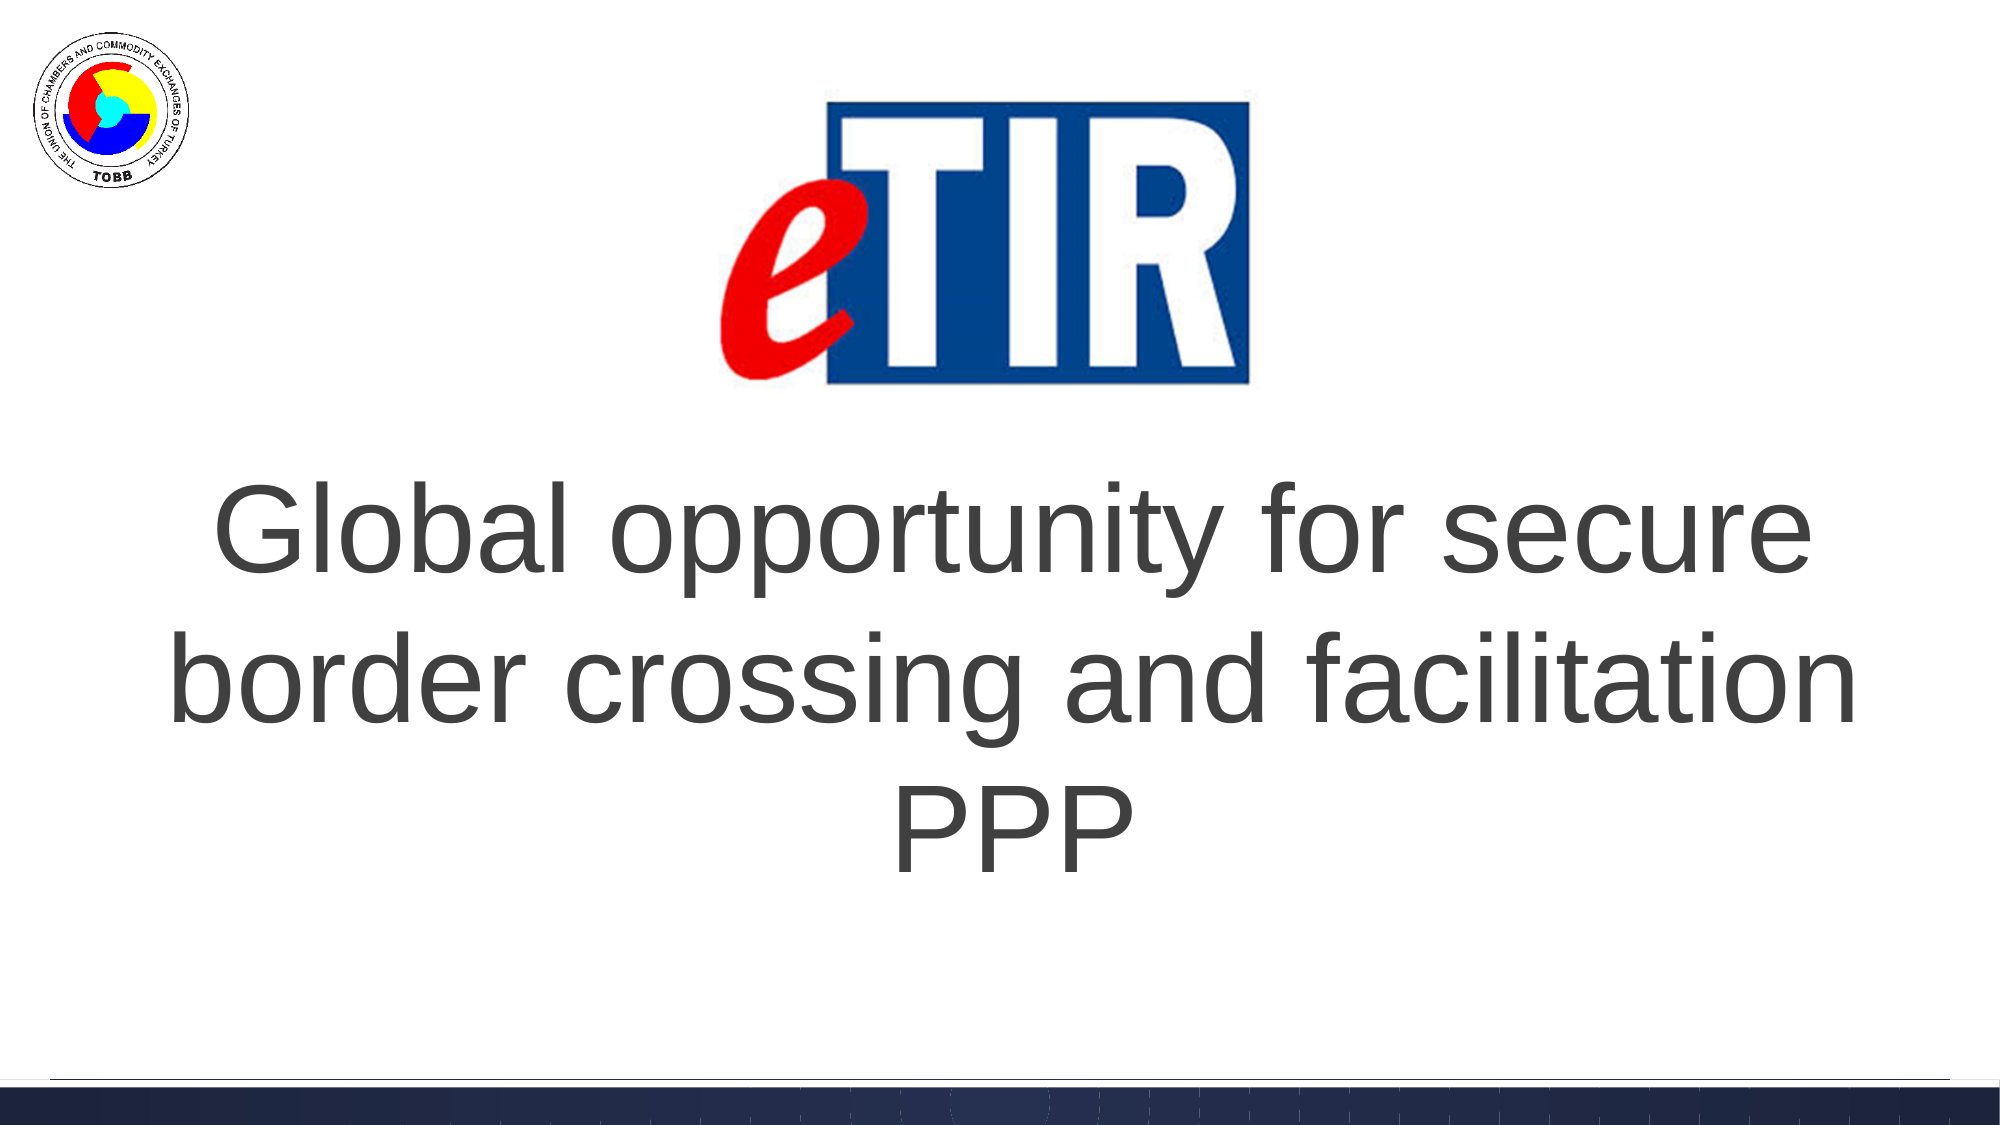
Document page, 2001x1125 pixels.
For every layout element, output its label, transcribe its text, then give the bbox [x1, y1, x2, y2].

text_box Global opportunity for secure border crossing and facilitation PPP [110, 373, 1918, 905]
picture [704, 89, 1266, 404]
picture [32, 32, 189, 188]
